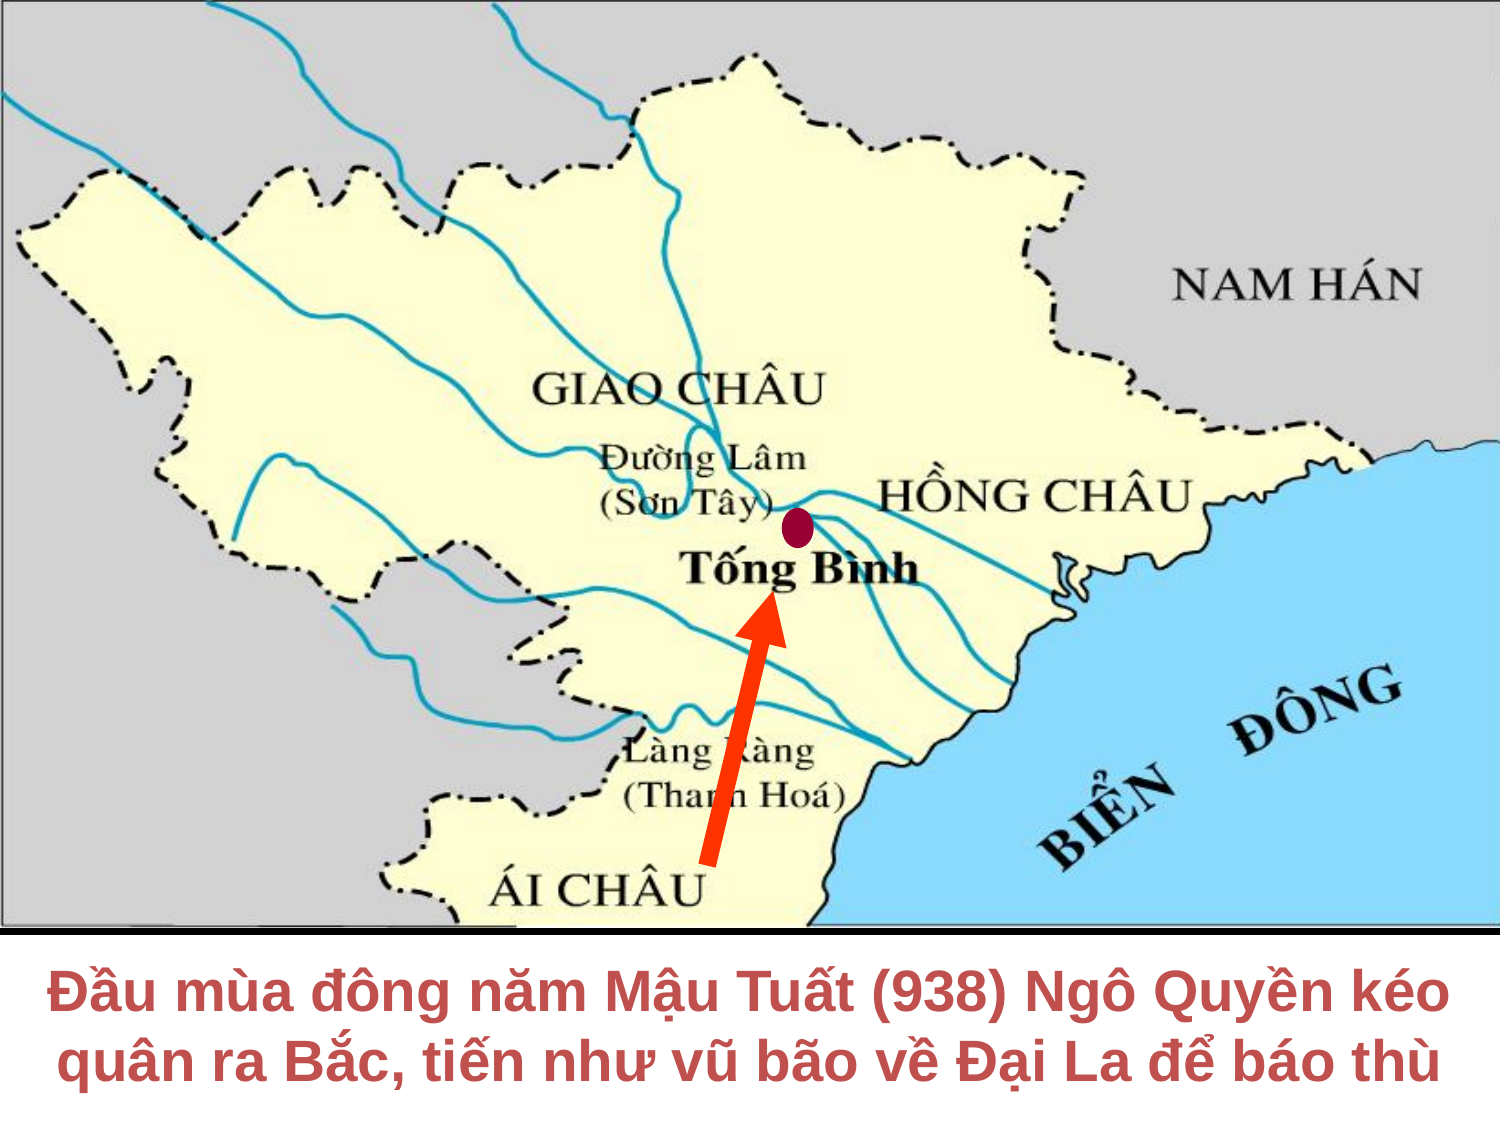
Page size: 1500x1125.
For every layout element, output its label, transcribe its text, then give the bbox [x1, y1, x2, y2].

picture [0, 0, 1500, 929]
text_box Đầu mùa đông năm Mậu Tuất (938) Ngô Quyền kéo quân ra Bắc, tiến như vũ bão về Đại La để báo thù [0, 946, 1500, 1101]
